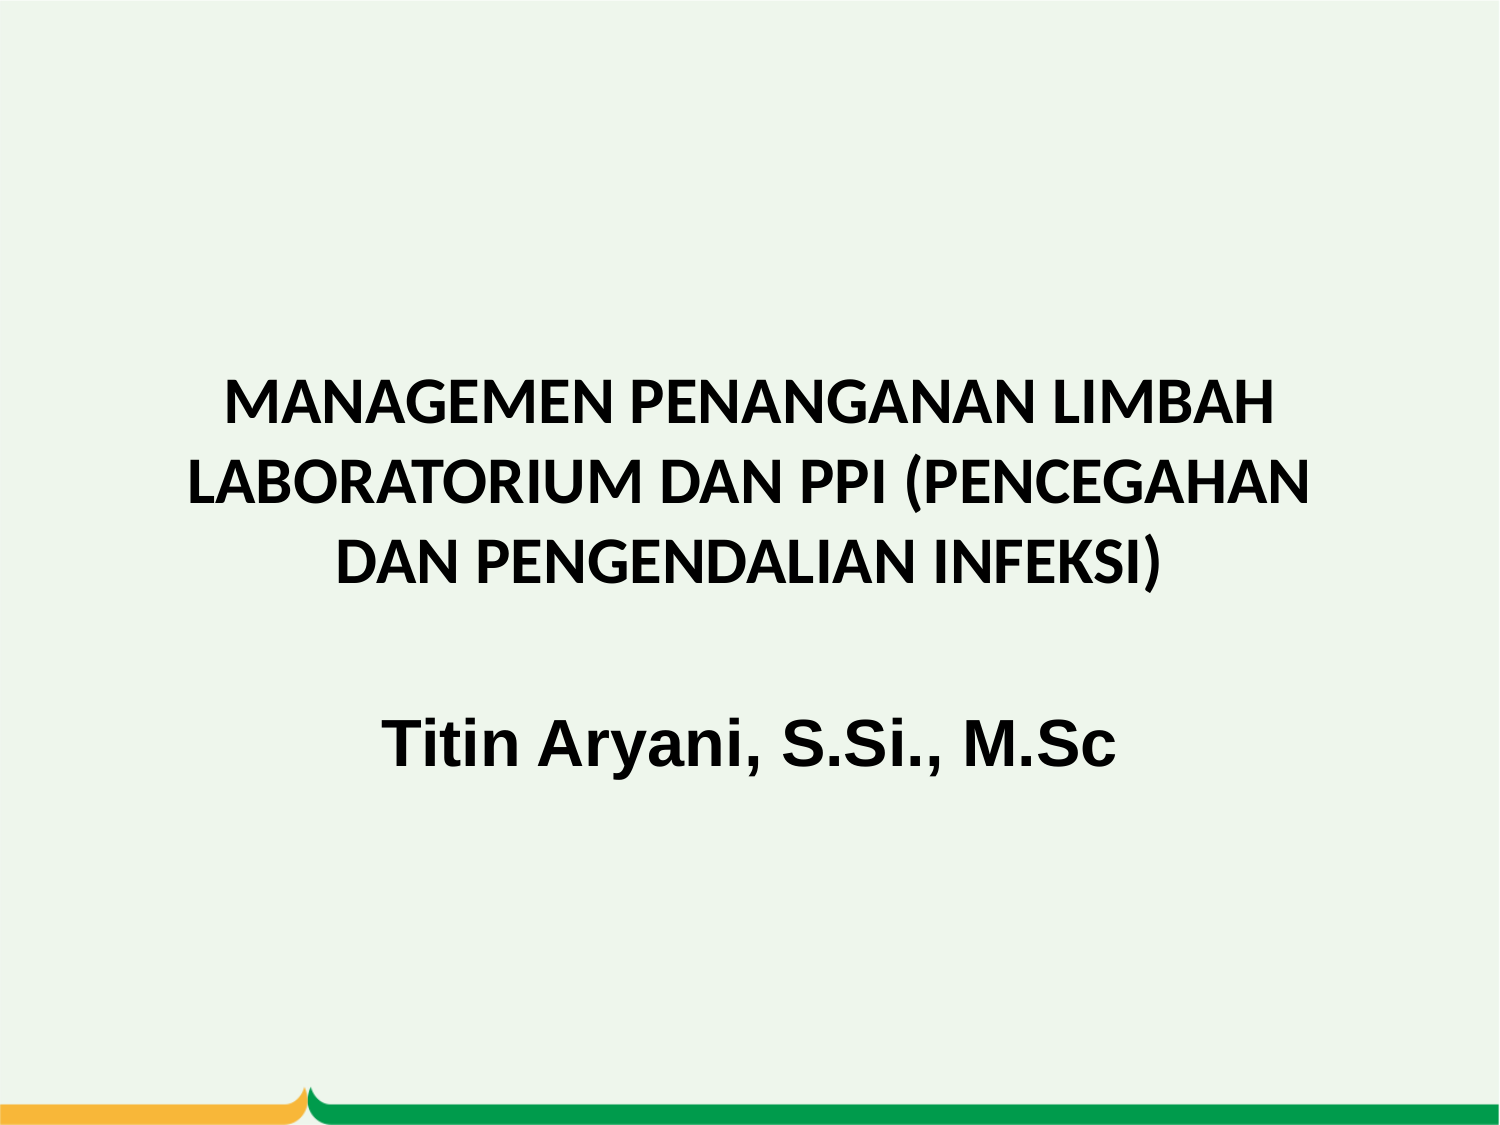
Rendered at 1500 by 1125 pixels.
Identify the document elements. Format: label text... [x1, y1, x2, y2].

subtitle Titin Aryani, S.Si., M.Sc [225, 692, 1275, 980]
picture [0, 0, 1500, 1125]
title MANAGEMEN PENANGANAN LIMBAH LABORATORIUM DAN PPI (PENCEGAHAN DAN PENGENDALIAN INFEKSI) [112, 349, 1388, 591]
